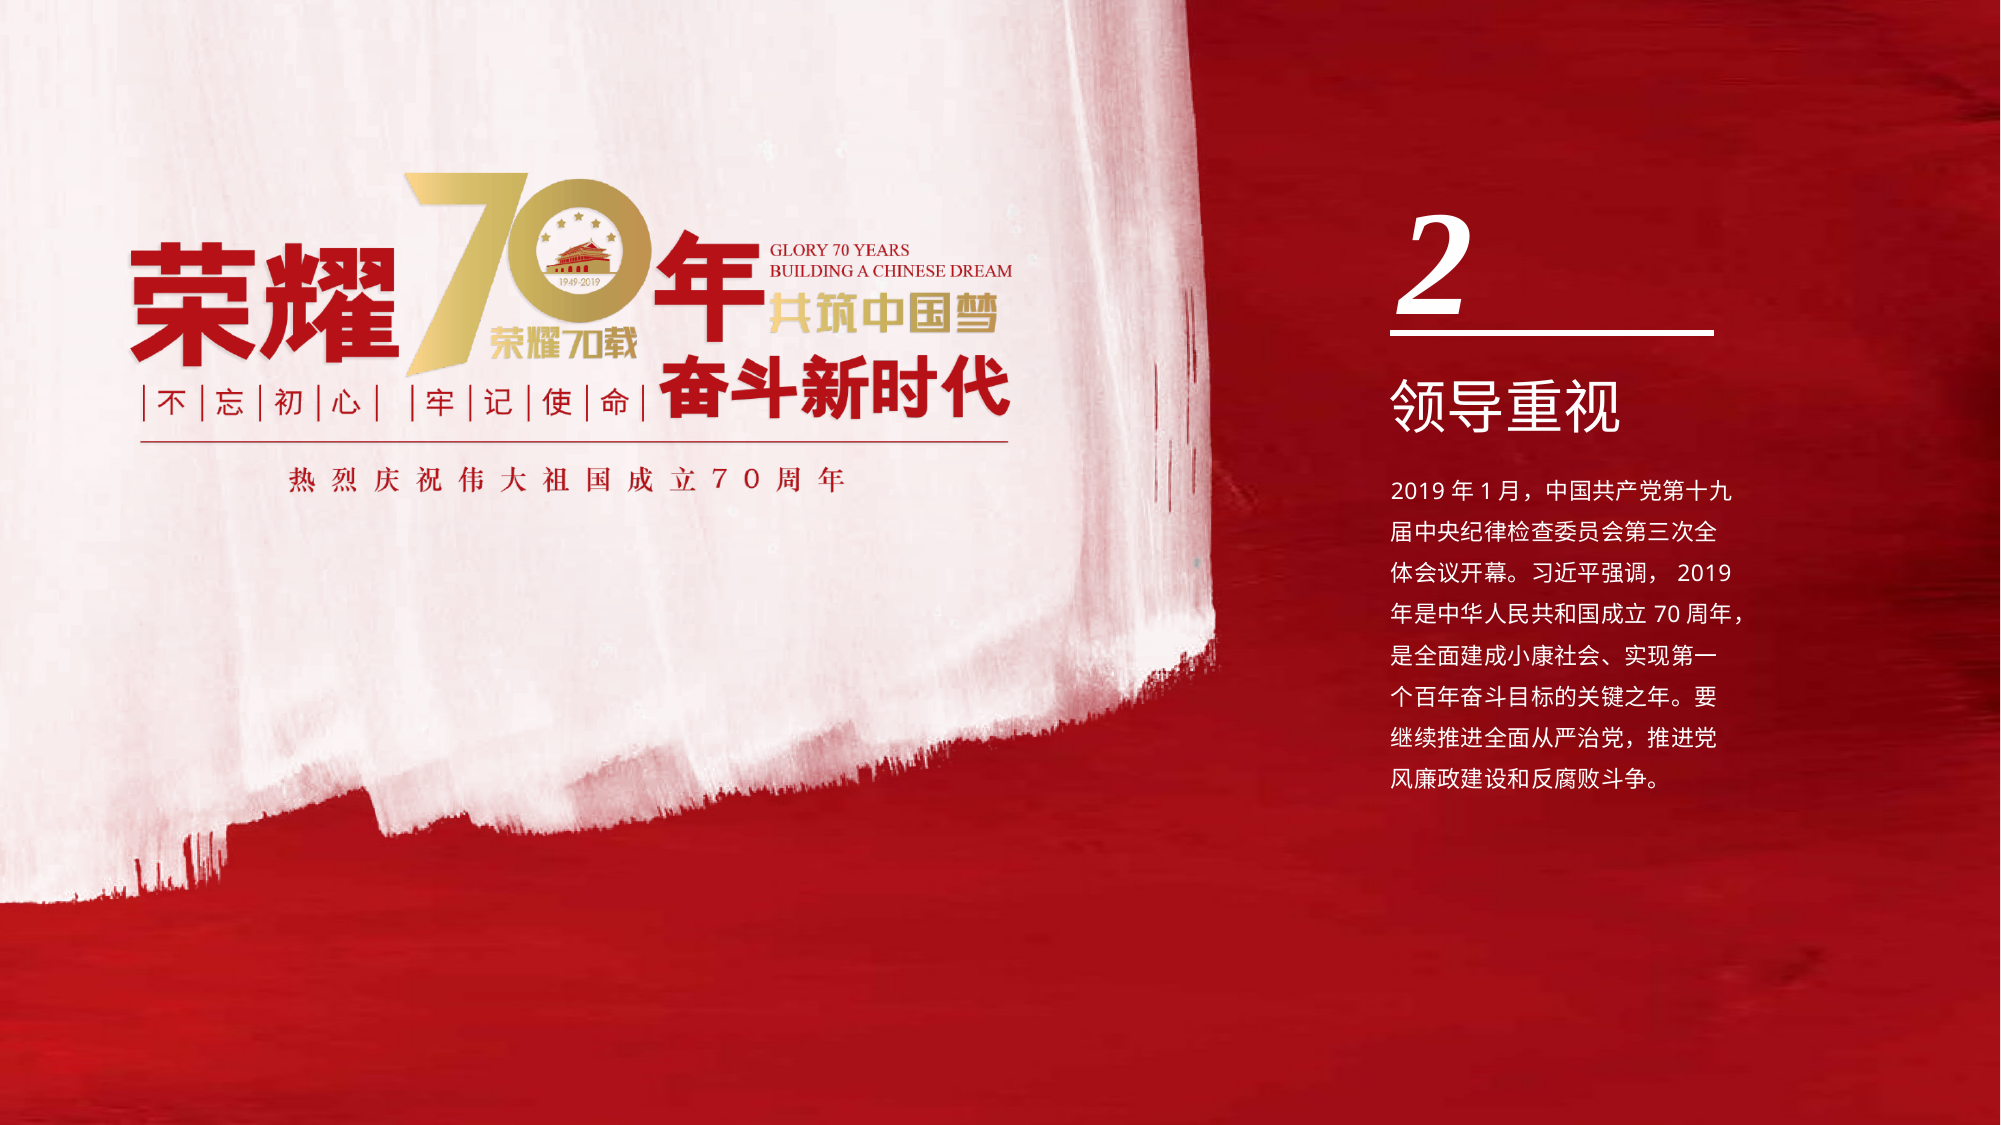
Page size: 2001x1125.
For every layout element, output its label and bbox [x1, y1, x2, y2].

text_box [0, 0, 1275, 980]
text_box [1373, 156, 1752, 804]
picture [24, 171, 1155, 512]
text_box [0, 0, 2000, 1125]
